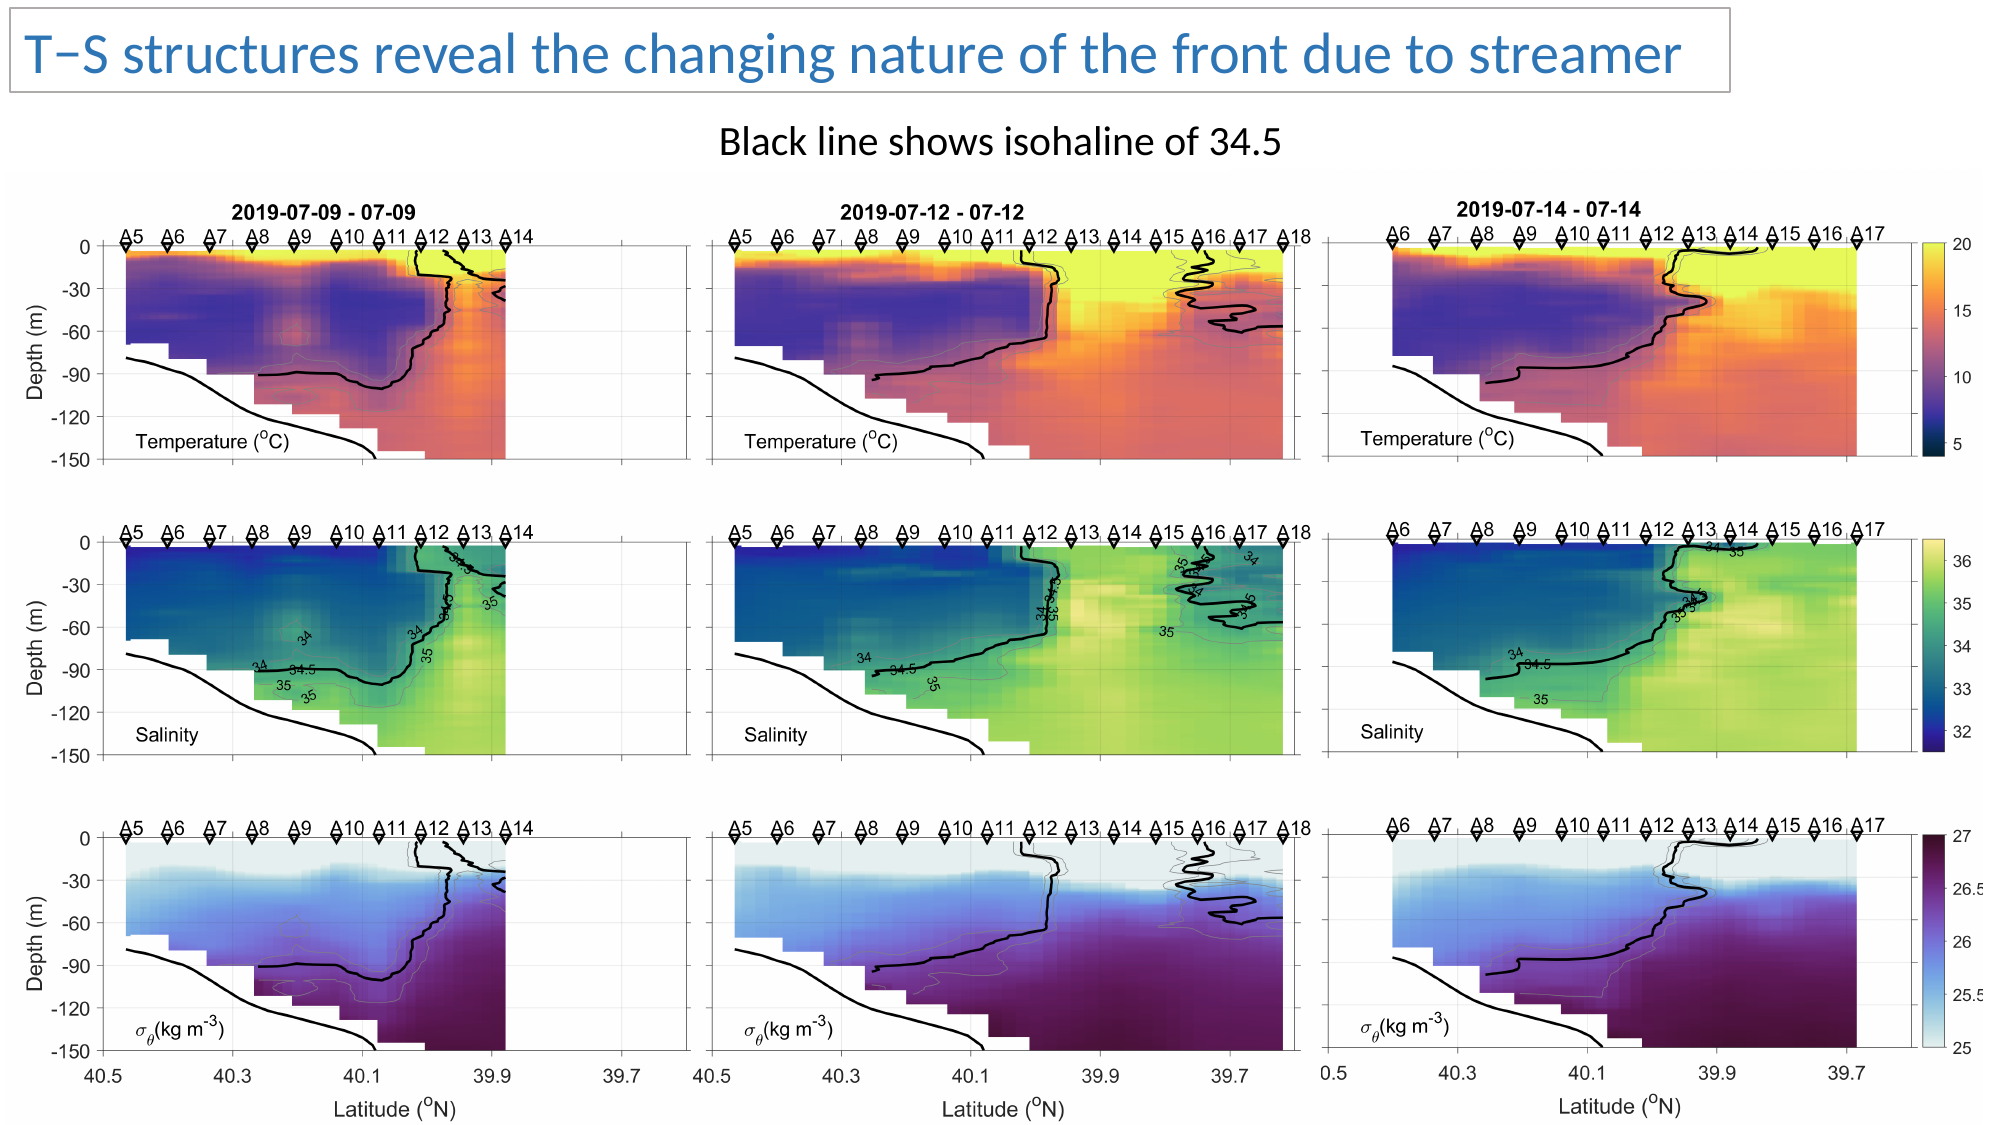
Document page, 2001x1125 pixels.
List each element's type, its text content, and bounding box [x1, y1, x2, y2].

text_box Black line shows isohaline of 34.5 [703, 106, 1338, 172]
picture [5, 169, 1983, 1125]
text_box T−S structures reveal the changing nature of the front due to streamer [10, 7, 1730, 93]
